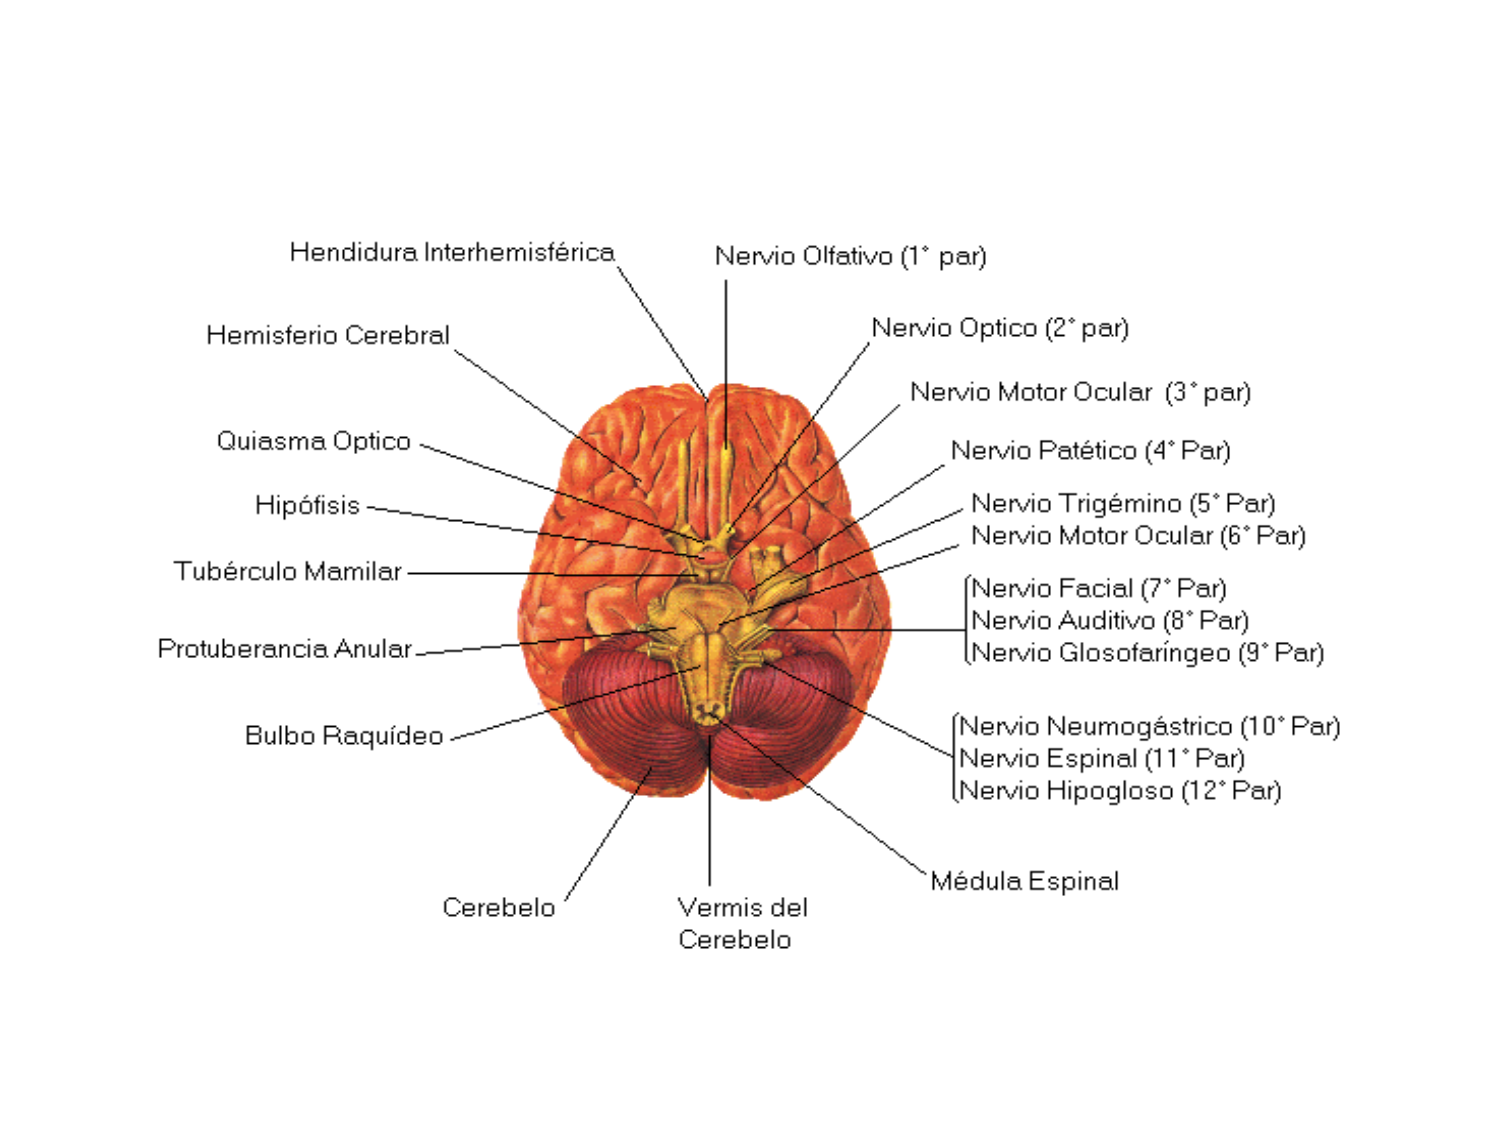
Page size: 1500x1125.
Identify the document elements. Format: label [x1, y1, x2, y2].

list [105, 198, 1407, 1032]
